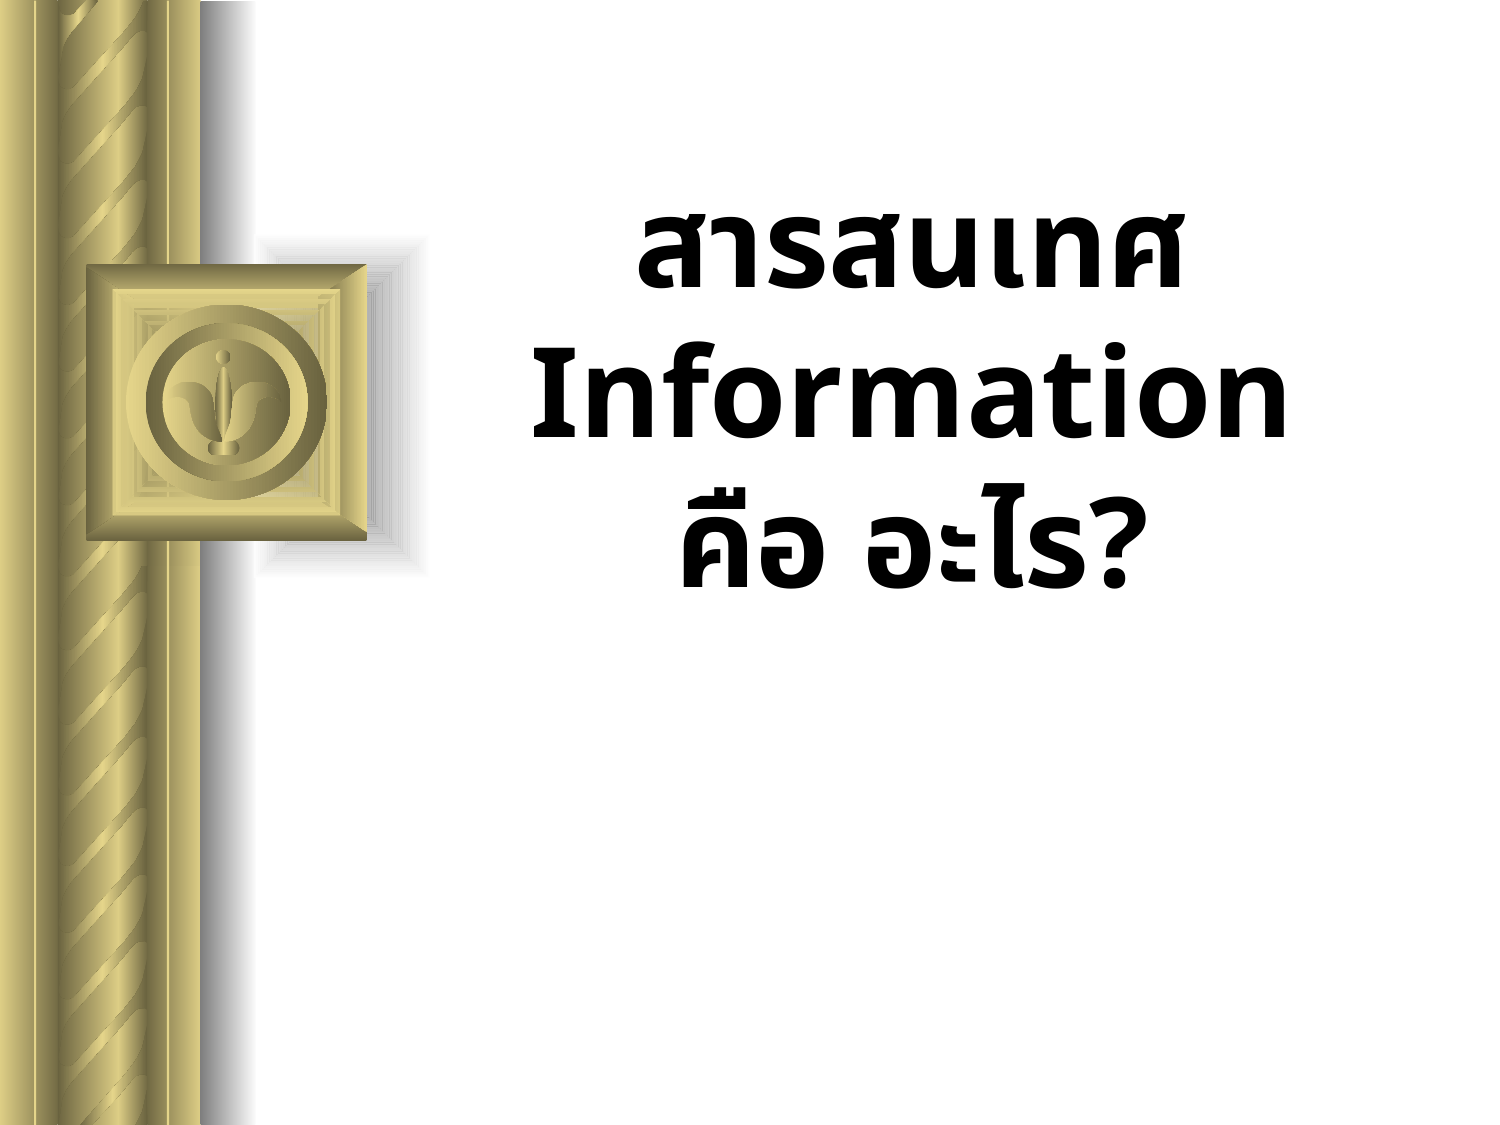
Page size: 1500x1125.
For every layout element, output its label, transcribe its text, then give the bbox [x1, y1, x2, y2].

title สารสนเทศ Information คือ อะไร? [324, 137, 1500, 638]
